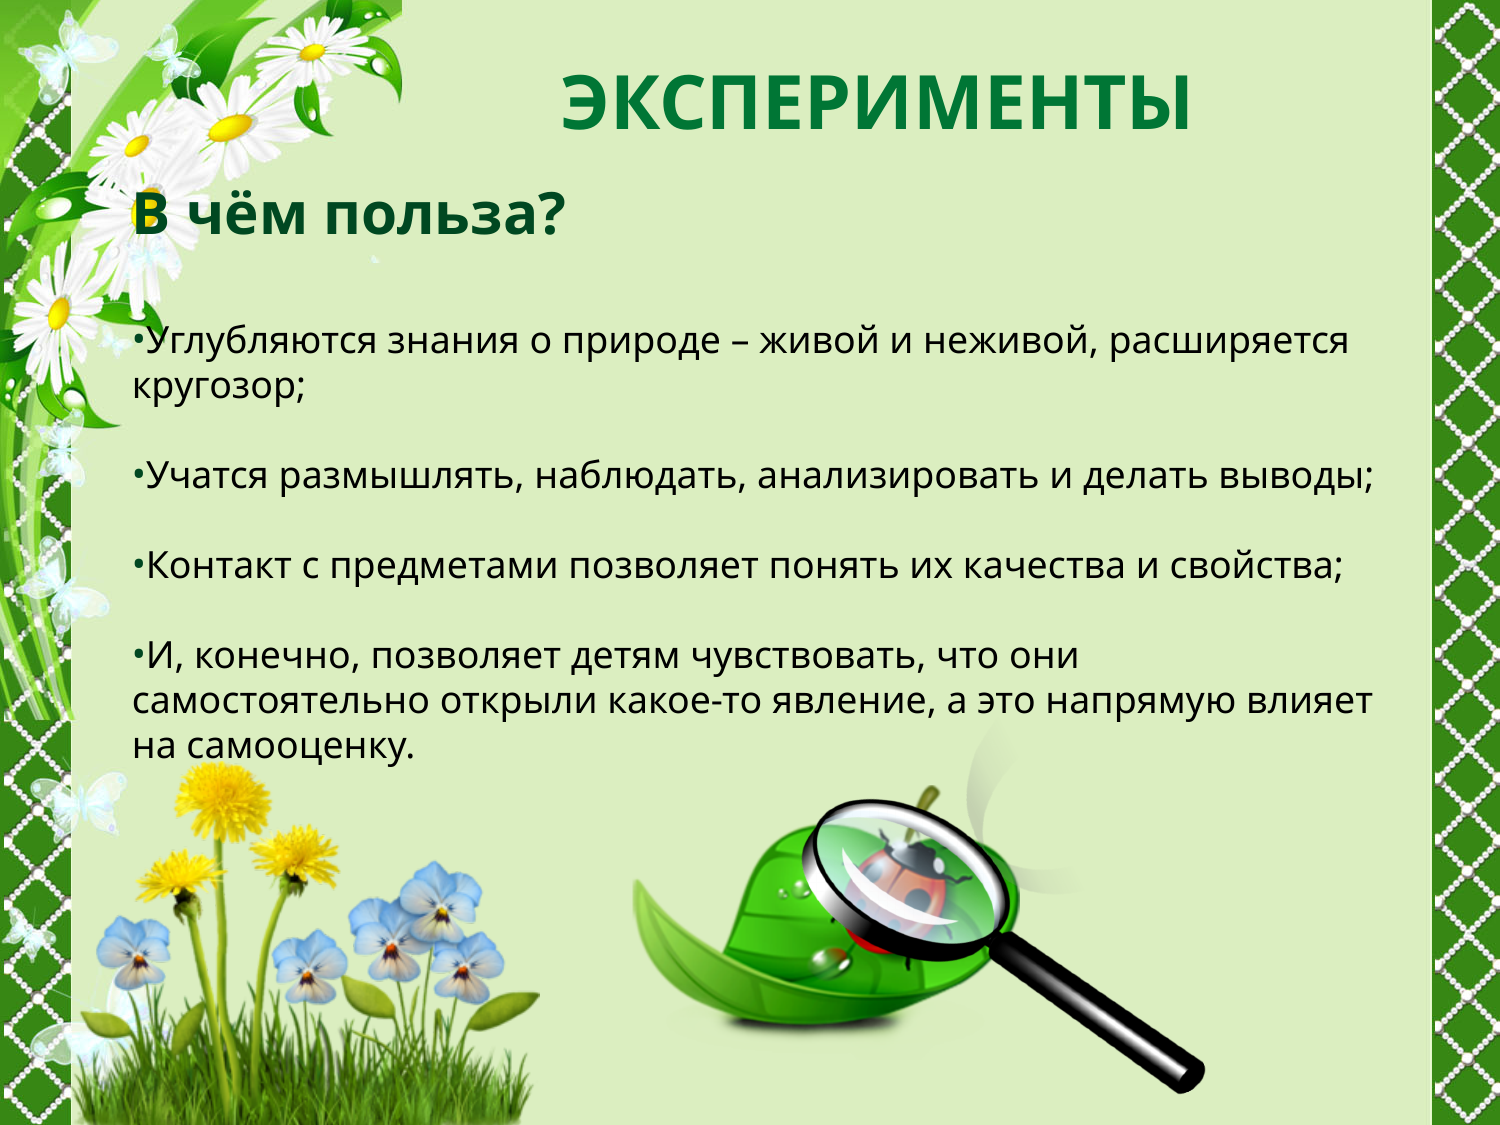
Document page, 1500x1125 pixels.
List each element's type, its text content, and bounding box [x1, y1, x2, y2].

text_box В чём польза? Углубляются знания о природе – живой и неживой, расширяется кругозор; Учатся размышлять, наблюдать, анализировать и делать выводы; Контакт с предметами позволяет понять их качества и свойства; И, конечно, позволяет детям чувствовать, что они самостоятельно открыли какое-то явление, а это напрямую влияет на самооценку. [117, 168, 1395, 774]
picture [0, 0, 1500, 1125]
title [222, 105, 1226, 168]
text_box ЭКСПЕРИМЕНТЫ [545, 46, 1211, 152]
